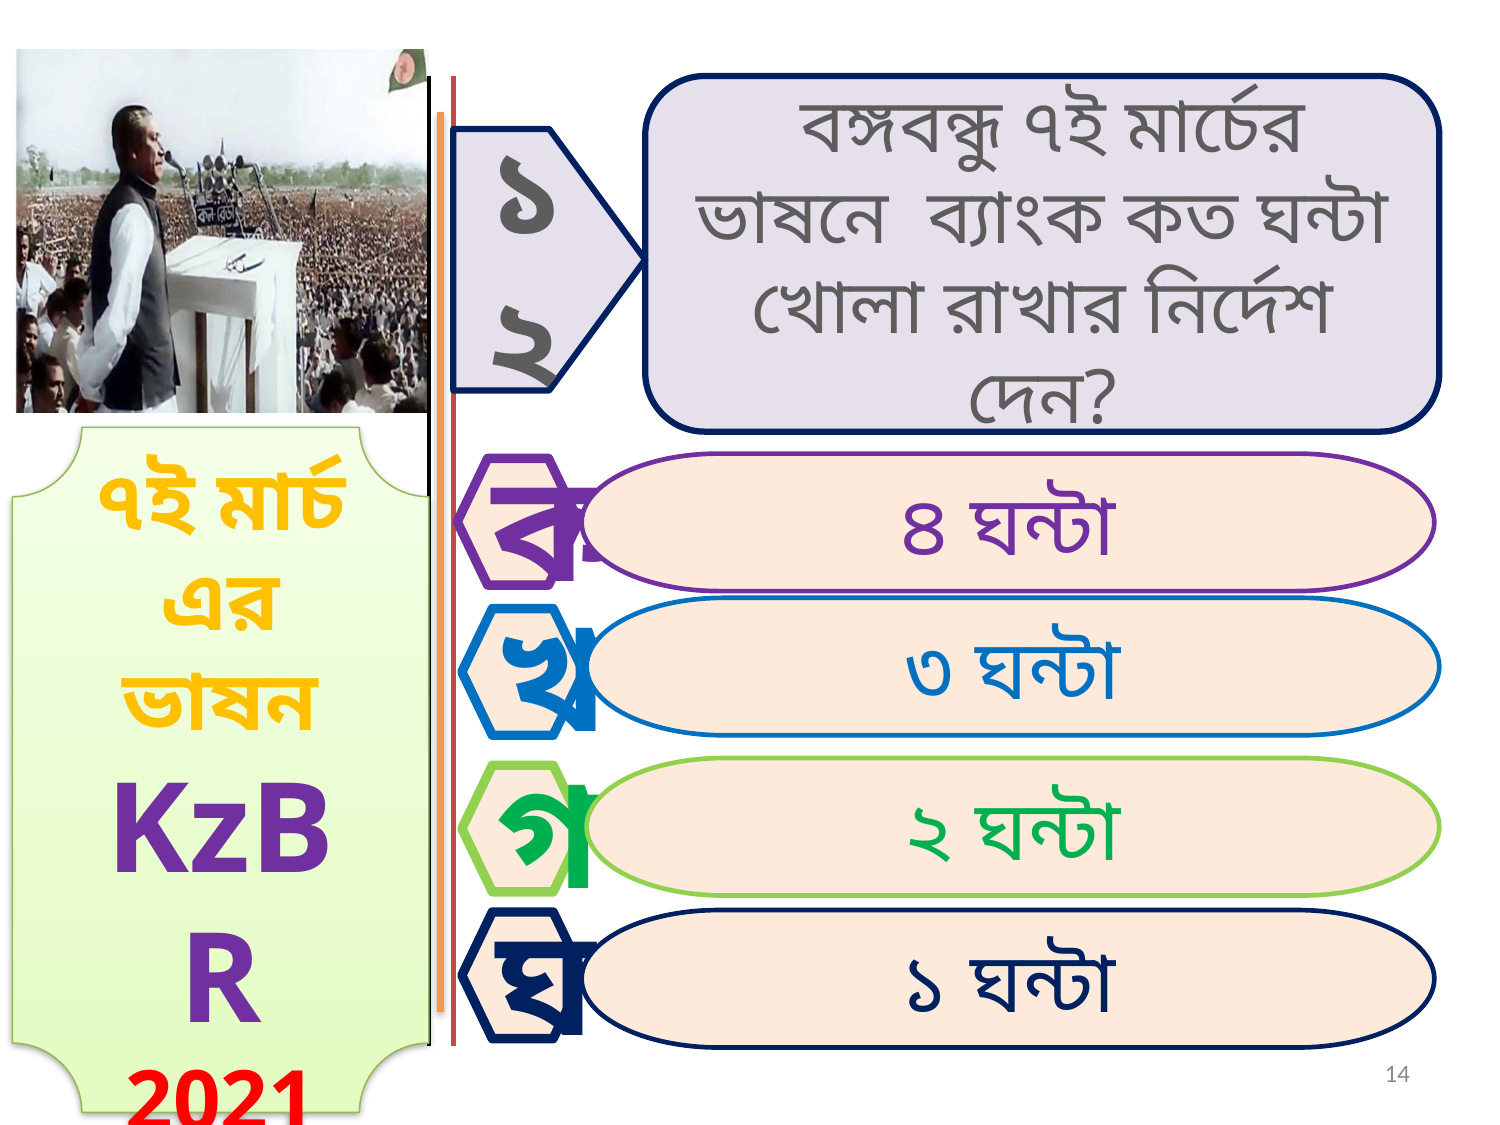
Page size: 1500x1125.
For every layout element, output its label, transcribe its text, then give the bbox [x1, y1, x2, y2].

text_box ৩ ঘন্টা [584, 595, 1442, 738]
text_box ৭ই মার্চ এর ভাষন KzBR 2021 [11, 426, 424, 1114]
text_box বঙ্গবন্ধু ৭ই মার্চের ভাষনে ব্যাংক কত ঘন্টা খোলা রাখার নির্দেশ দেন? [643, 73, 1442, 434]
text_box ঘ [459, 909, 581, 1041]
text_box ১২ [457, 126, 647, 393]
text_box গ [459, 763, 584, 895]
text_box ক [457, 456, 579, 588]
text_box ৪ ঘন্টা [579, 451, 1437, 594]
slide_number 14 [1074, 1042, 1425, 1103]
text_box ১ ঘন্টা [579, 907, 1437, 1050]
text_box খ [459, 606, 585, 738]
text_box ২ ঘন্টা [584, 755, 1442, 898]
picture [12, 49, 430, 413]
